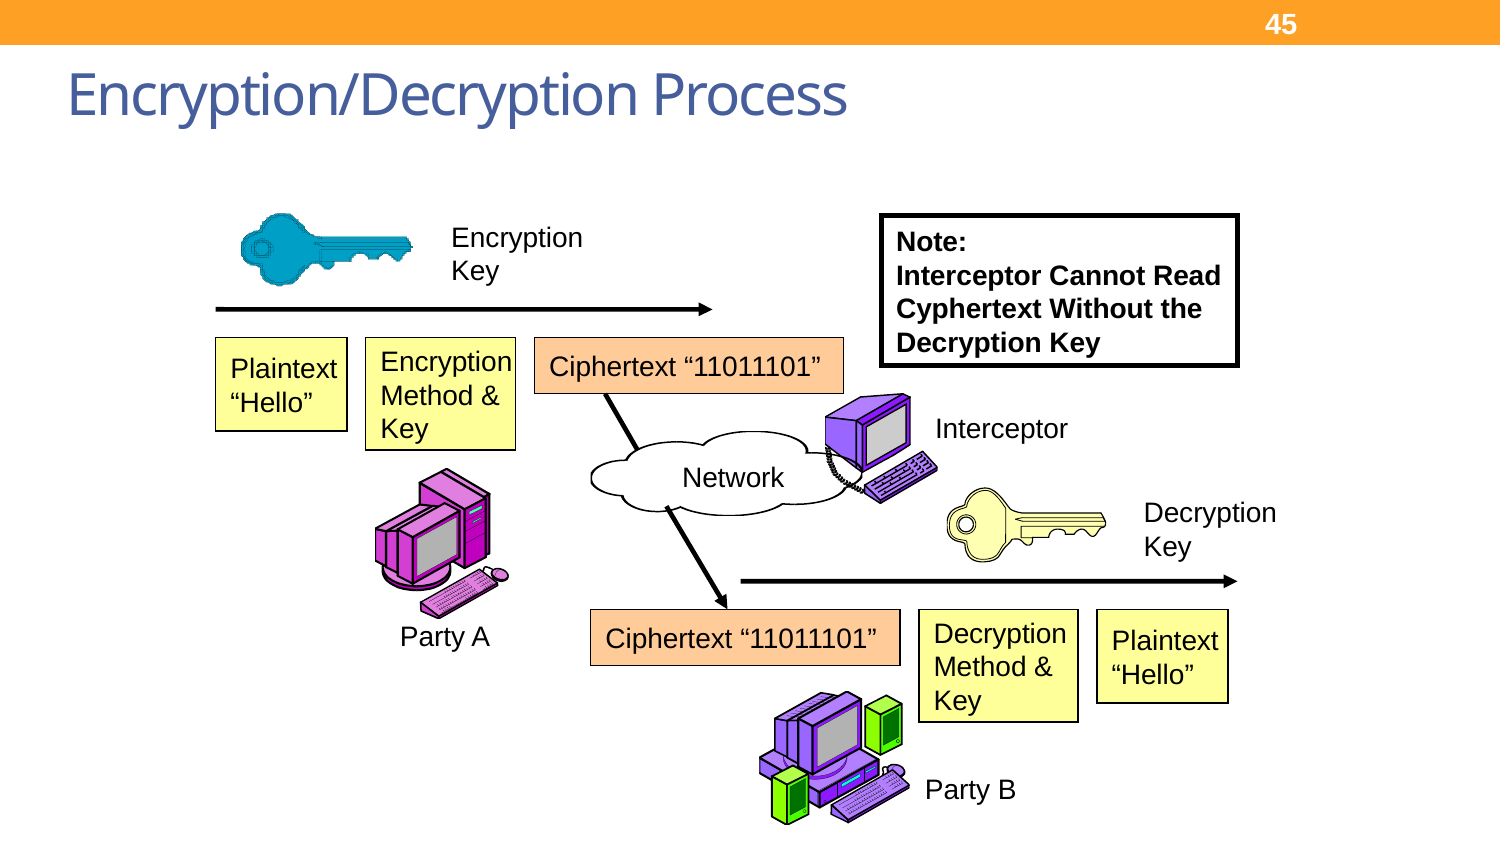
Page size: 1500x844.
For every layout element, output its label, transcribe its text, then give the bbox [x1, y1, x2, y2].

slide_number 45 [1250, 2, 1425, 43]
text_box Party A [385, 627, 506, 660]
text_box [590, 431, 863, 486]
text_box Interceptor [946, 403, 1084, 452]
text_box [215, 205, 844, 451]
text_box Party B [918, 764, 1032, 813]
text_box Note: Interceptor Cannot Read Cyphertext Without the Decryption Key [881, 215, 1238, 366]
picture [759, 723, 910, 826]
picture [844, 393, 938, 487]
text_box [590, 487, 1294, 723]
title Encryption/Decryption Process [51, 31, 1402, 154]
picture [374, 468, 509, 619]
